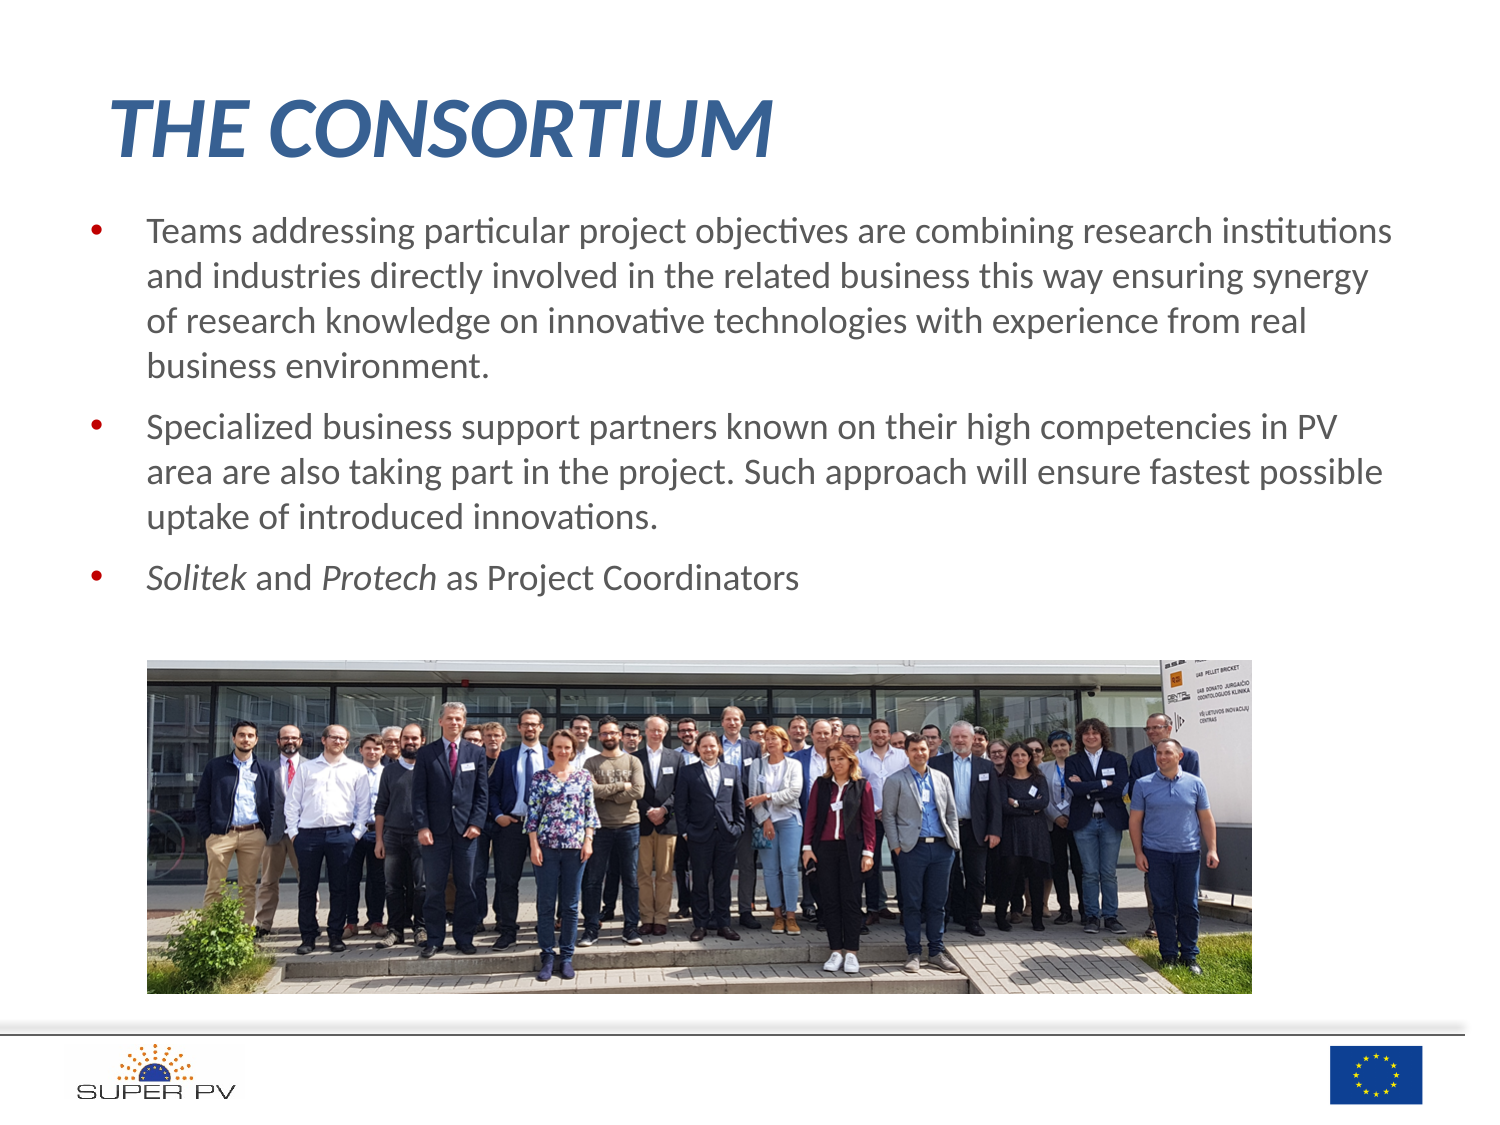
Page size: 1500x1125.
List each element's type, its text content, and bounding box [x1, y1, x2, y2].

picture [64, 1044, 245, 1099]
list Teams addressing particular project objectives are combining research institutions and industries directly involved in the related business this way ensuring synergy of research knowledge on innovative technologies with experience from real business environment. Specialized business support partners known on their high competencies in PV area are also taking part in the project. Such approach will ensure fastest possible uptake of introduced innovations. Solitek and Protech as Project Coordinators [75, 199, 1425, 661]
picture [1328, 1044, 1424, 1106]
picture [147, 660, 1252, 994]
text_box The Consortium [92, 28, 1337, 199]
